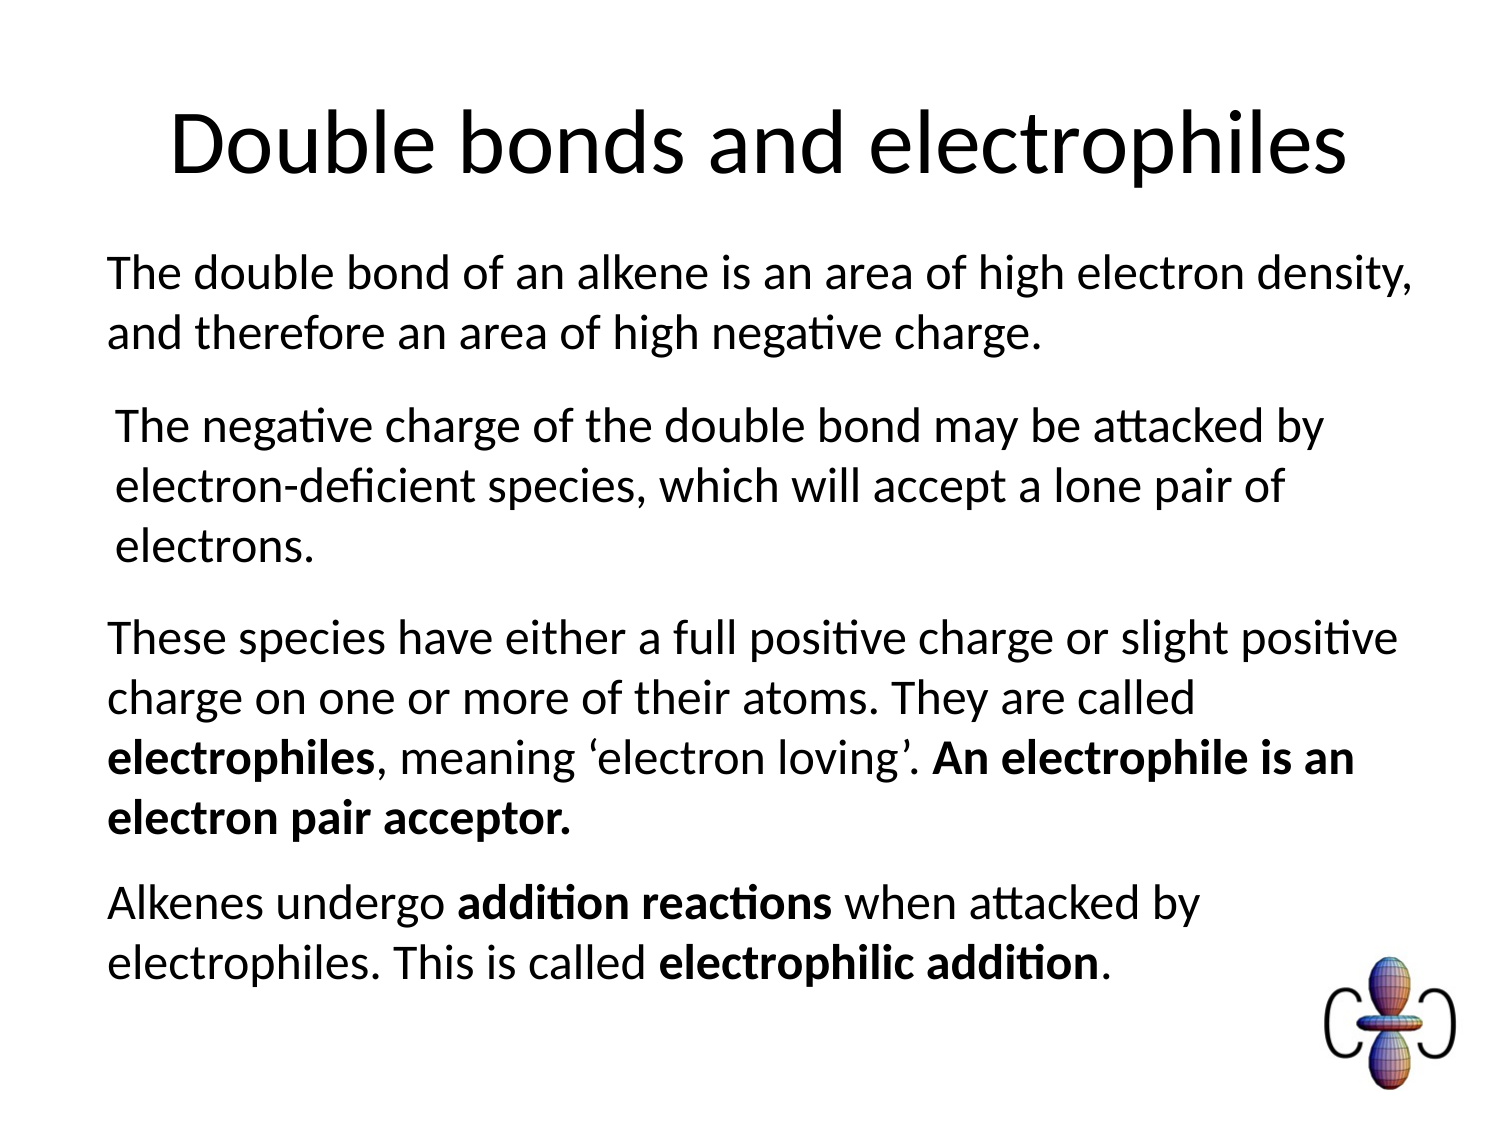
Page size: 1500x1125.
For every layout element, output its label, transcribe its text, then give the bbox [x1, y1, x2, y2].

text_box These species have either a full positive charge or slight positive charge on one or more of their atoms. They are called electrophiles, meaning ‘electron loving’. An electrophile is an electron pair acceptor. [92, 597, 1447, 853]
text_box The negative charge of the double bond may be attacked by electron-deficient species, which will accept a lone pair of electrons. [100, 385, 1447, 580]
picture [1279, 914, 1500, 1125]
text_box Alkenes undergo addition reactions when attacked by electrophiles. This is called electrophilic addition. [92, 862, 1435, 997]
title Double bonds and electrophiles [85, 54, 1436, 220]
text_box The double bond of an alkene is an area of high electron density, and therefore an area of high negative charge. [91, 231, 1459, 367]
